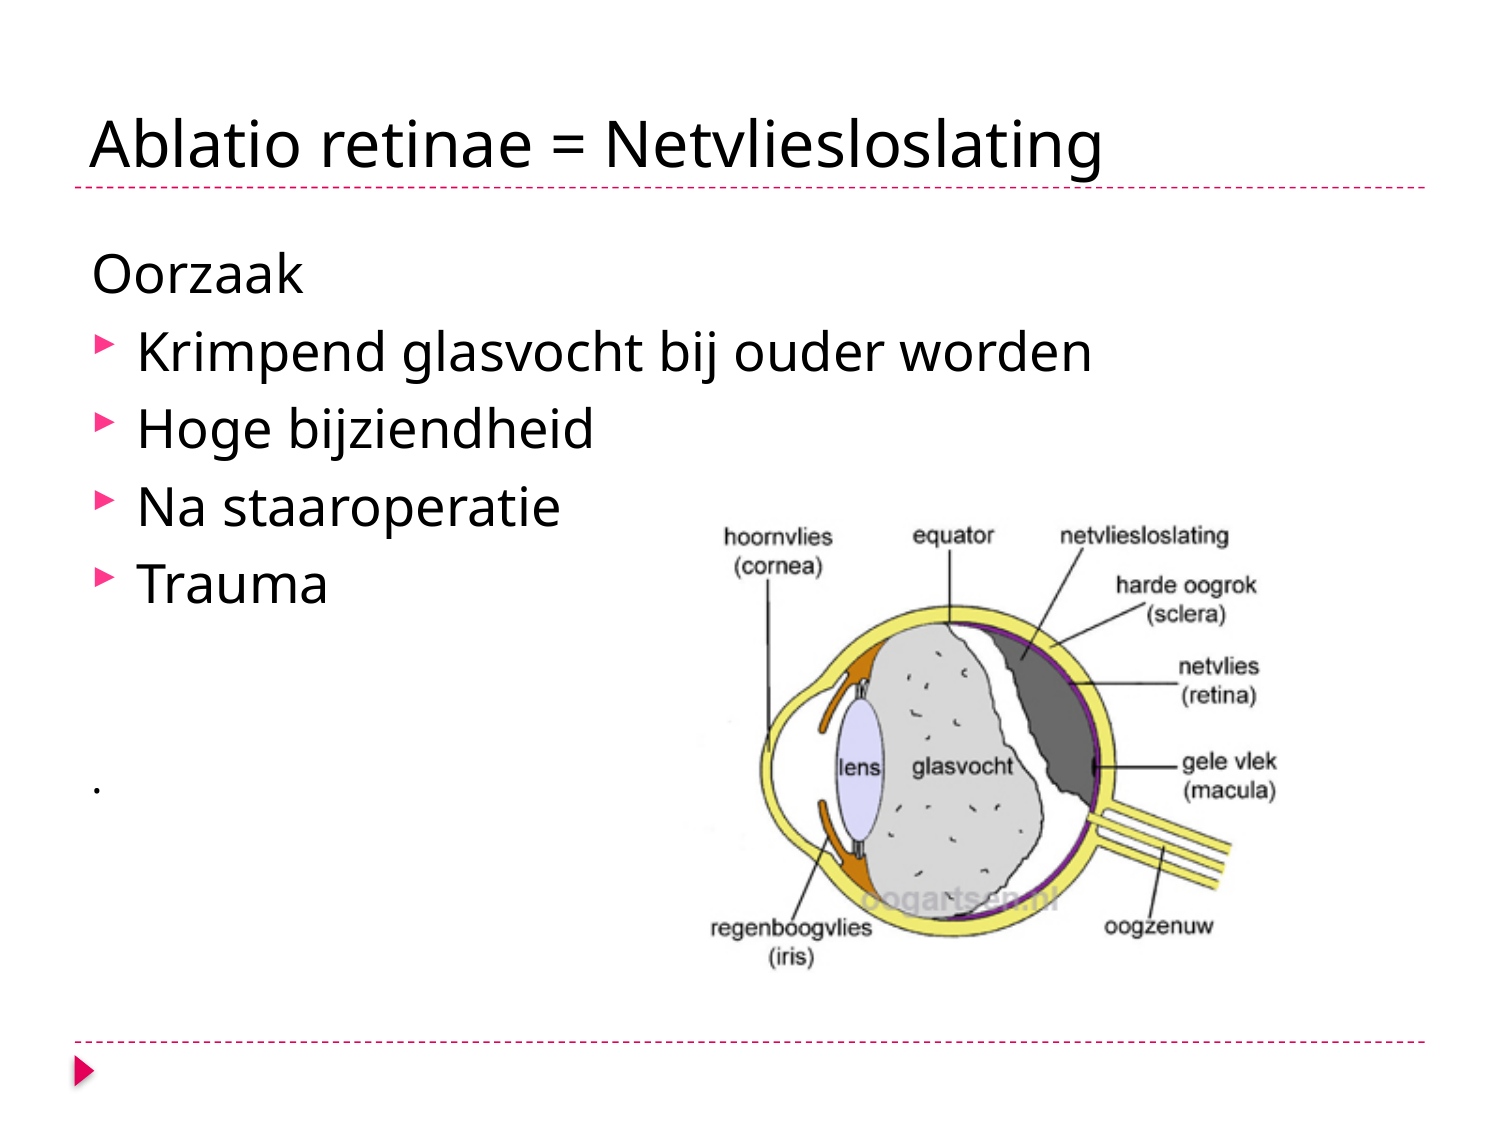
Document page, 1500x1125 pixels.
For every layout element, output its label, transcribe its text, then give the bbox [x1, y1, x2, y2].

list Oorzaak Krimpend glasvocht bij ouder worden Hoge bijziendheid Na staaroperatie Trauma . [76, 231, 1363, 965]
title Ablatio retinae = Netvliesloslating [75, 24, 1425, 188]
picture [678, 503, 1299, 973]
